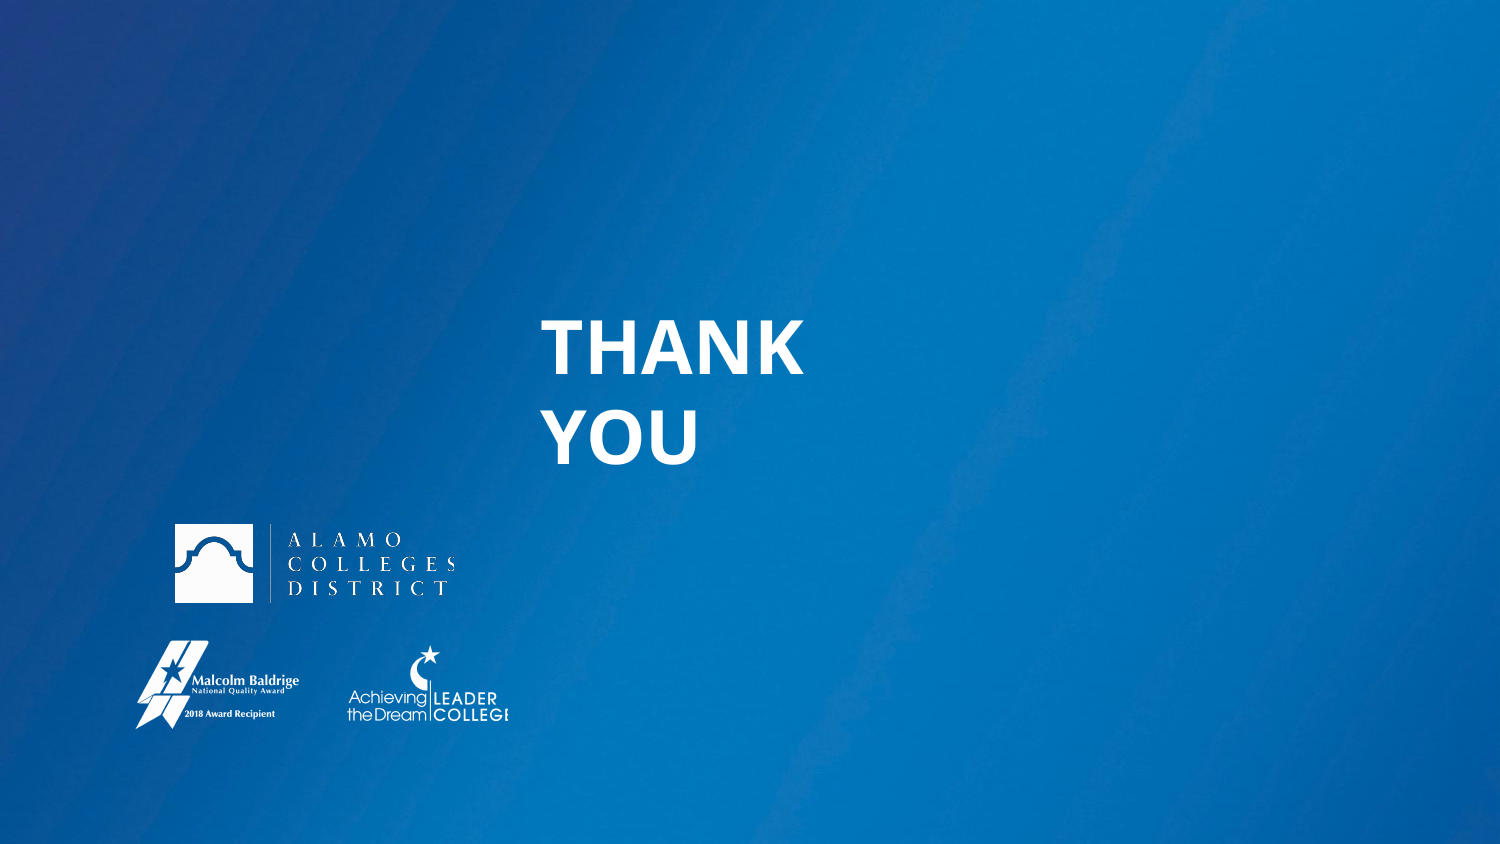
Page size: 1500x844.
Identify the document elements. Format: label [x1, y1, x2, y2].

text_box [0, 0, 1500, 844]
